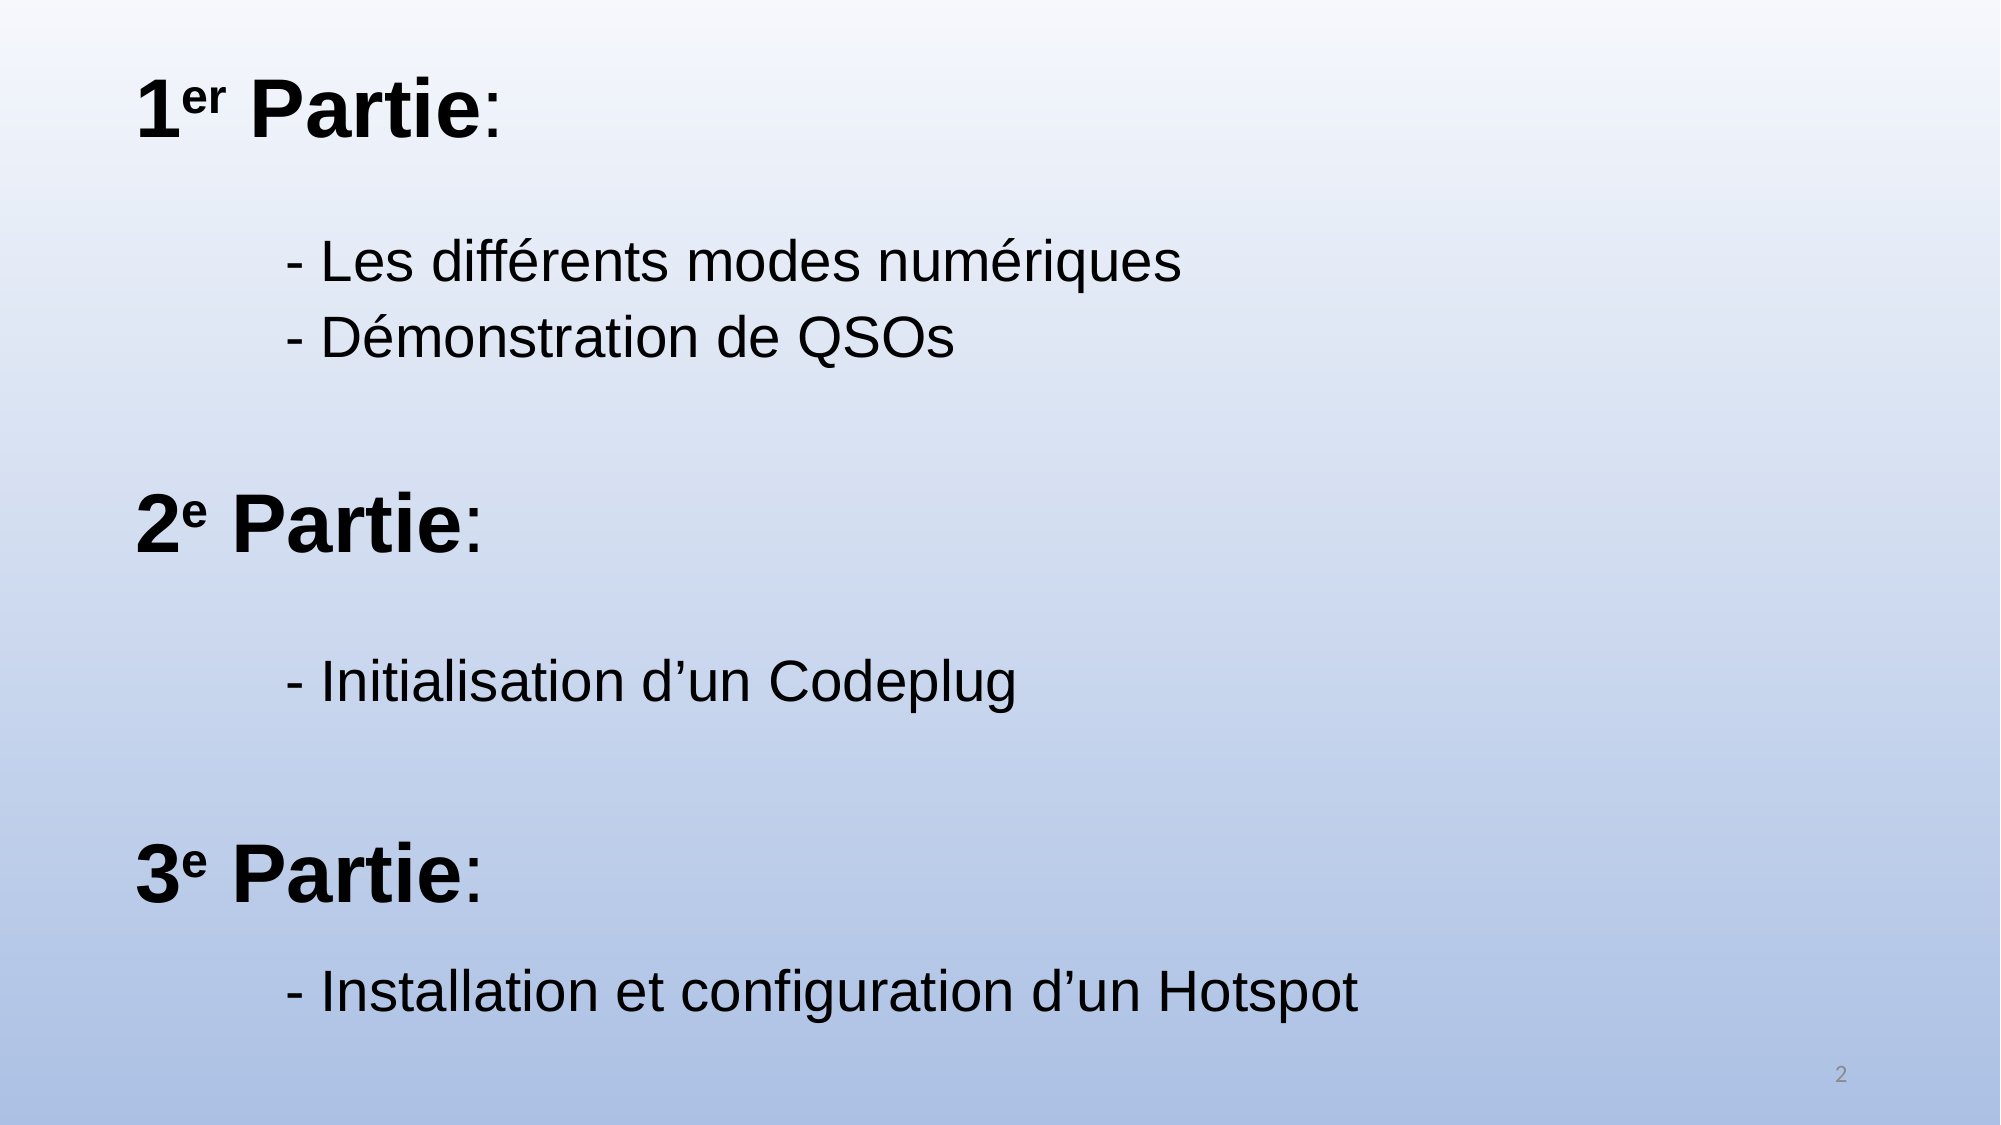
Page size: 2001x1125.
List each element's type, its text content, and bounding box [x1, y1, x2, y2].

text_box 1er Partie: - Les différents modes numériques - Démonstration de QSOs 2e Partie: - Initialisation d’un Codeplug 3e Partie: - Installation et configuration d’un Hotspot [120, 47, 1919, 1125]
slide_number 2 [1412, 1042, 1863, 1103]
